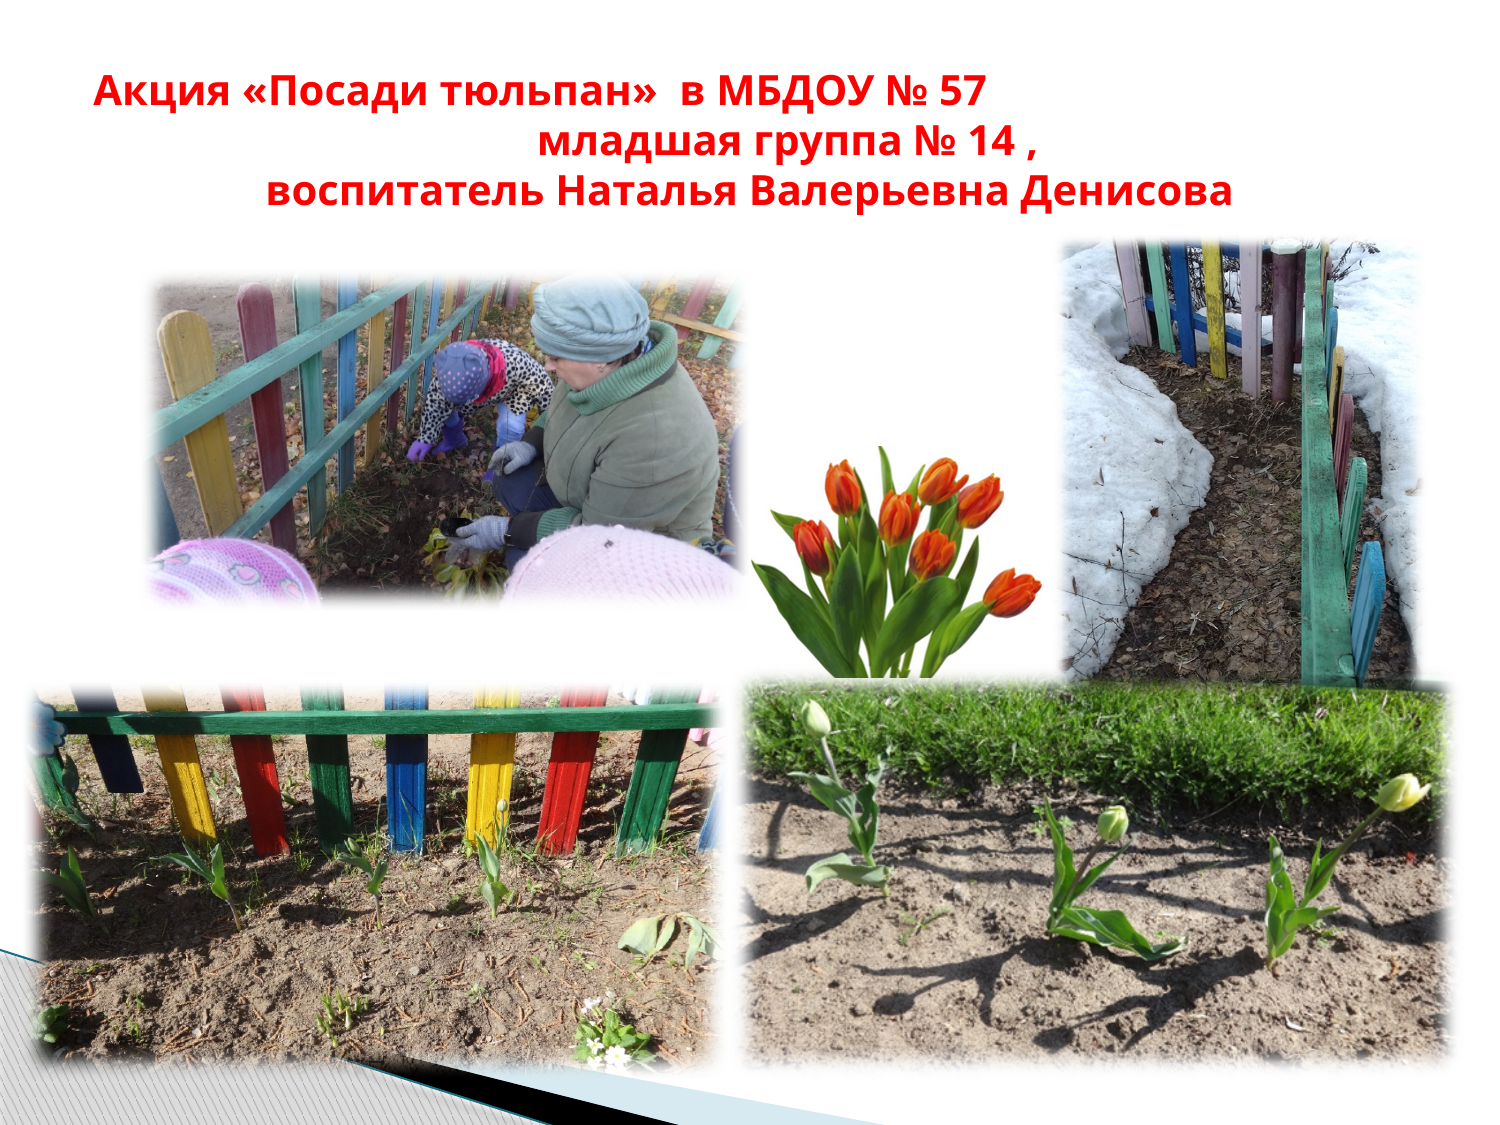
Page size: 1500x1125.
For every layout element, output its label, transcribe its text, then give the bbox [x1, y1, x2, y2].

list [751, 446, 1042, 664]
title Акция «Посади тюльпан» в МБДОУ № 57 младшая группа № 14 , воспитатель Наталья Валерьевна Денисова [75, 45, 1425, 233]
picture [139, 268, 751, 613]
picture [21, 232, 1466, 1081]
